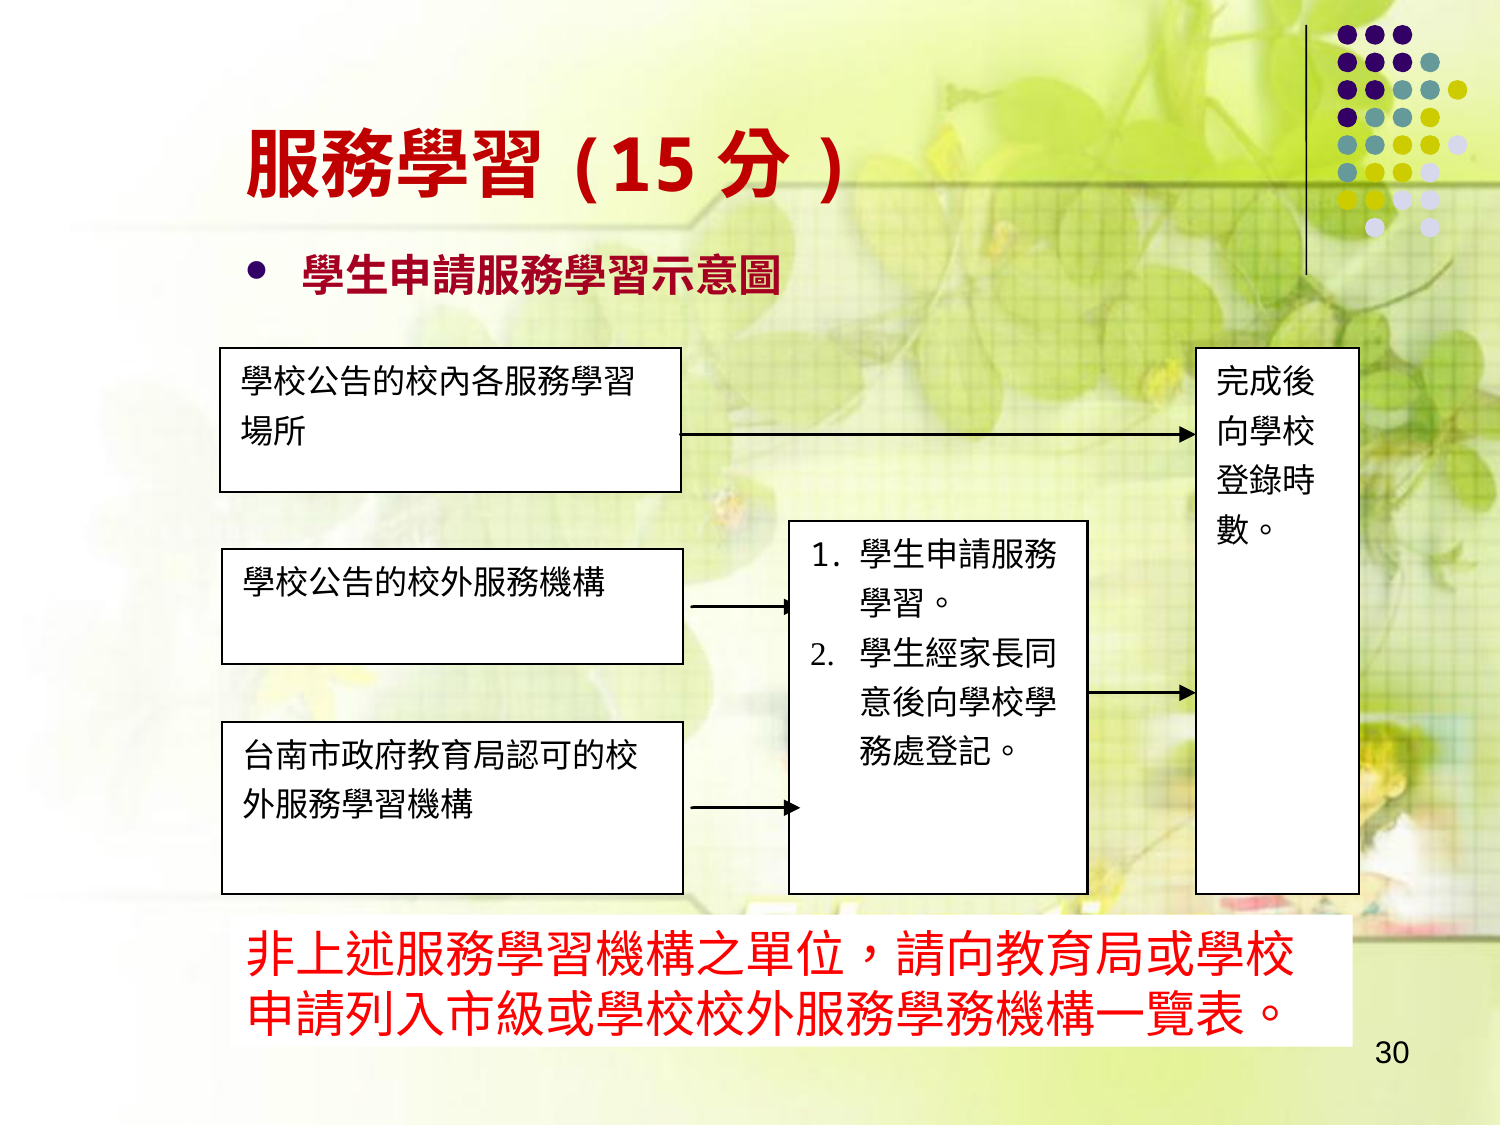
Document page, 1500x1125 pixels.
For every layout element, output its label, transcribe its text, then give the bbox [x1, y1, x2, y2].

title 服務學習(15分) [229, 96, 1053, 215]
list 學生申請服務學習示意圖 [229, 240, 1053, 299]
picture [0, 0, 1500, 1125]
slide_number 30 [1074, 1025, 1425, 1100]
text_box 非上述服務學習機構之單位，請向教育局或學校申請列入市級或學校校外服務學務機構一覽表。 [230, 914, 1353, 1047]
